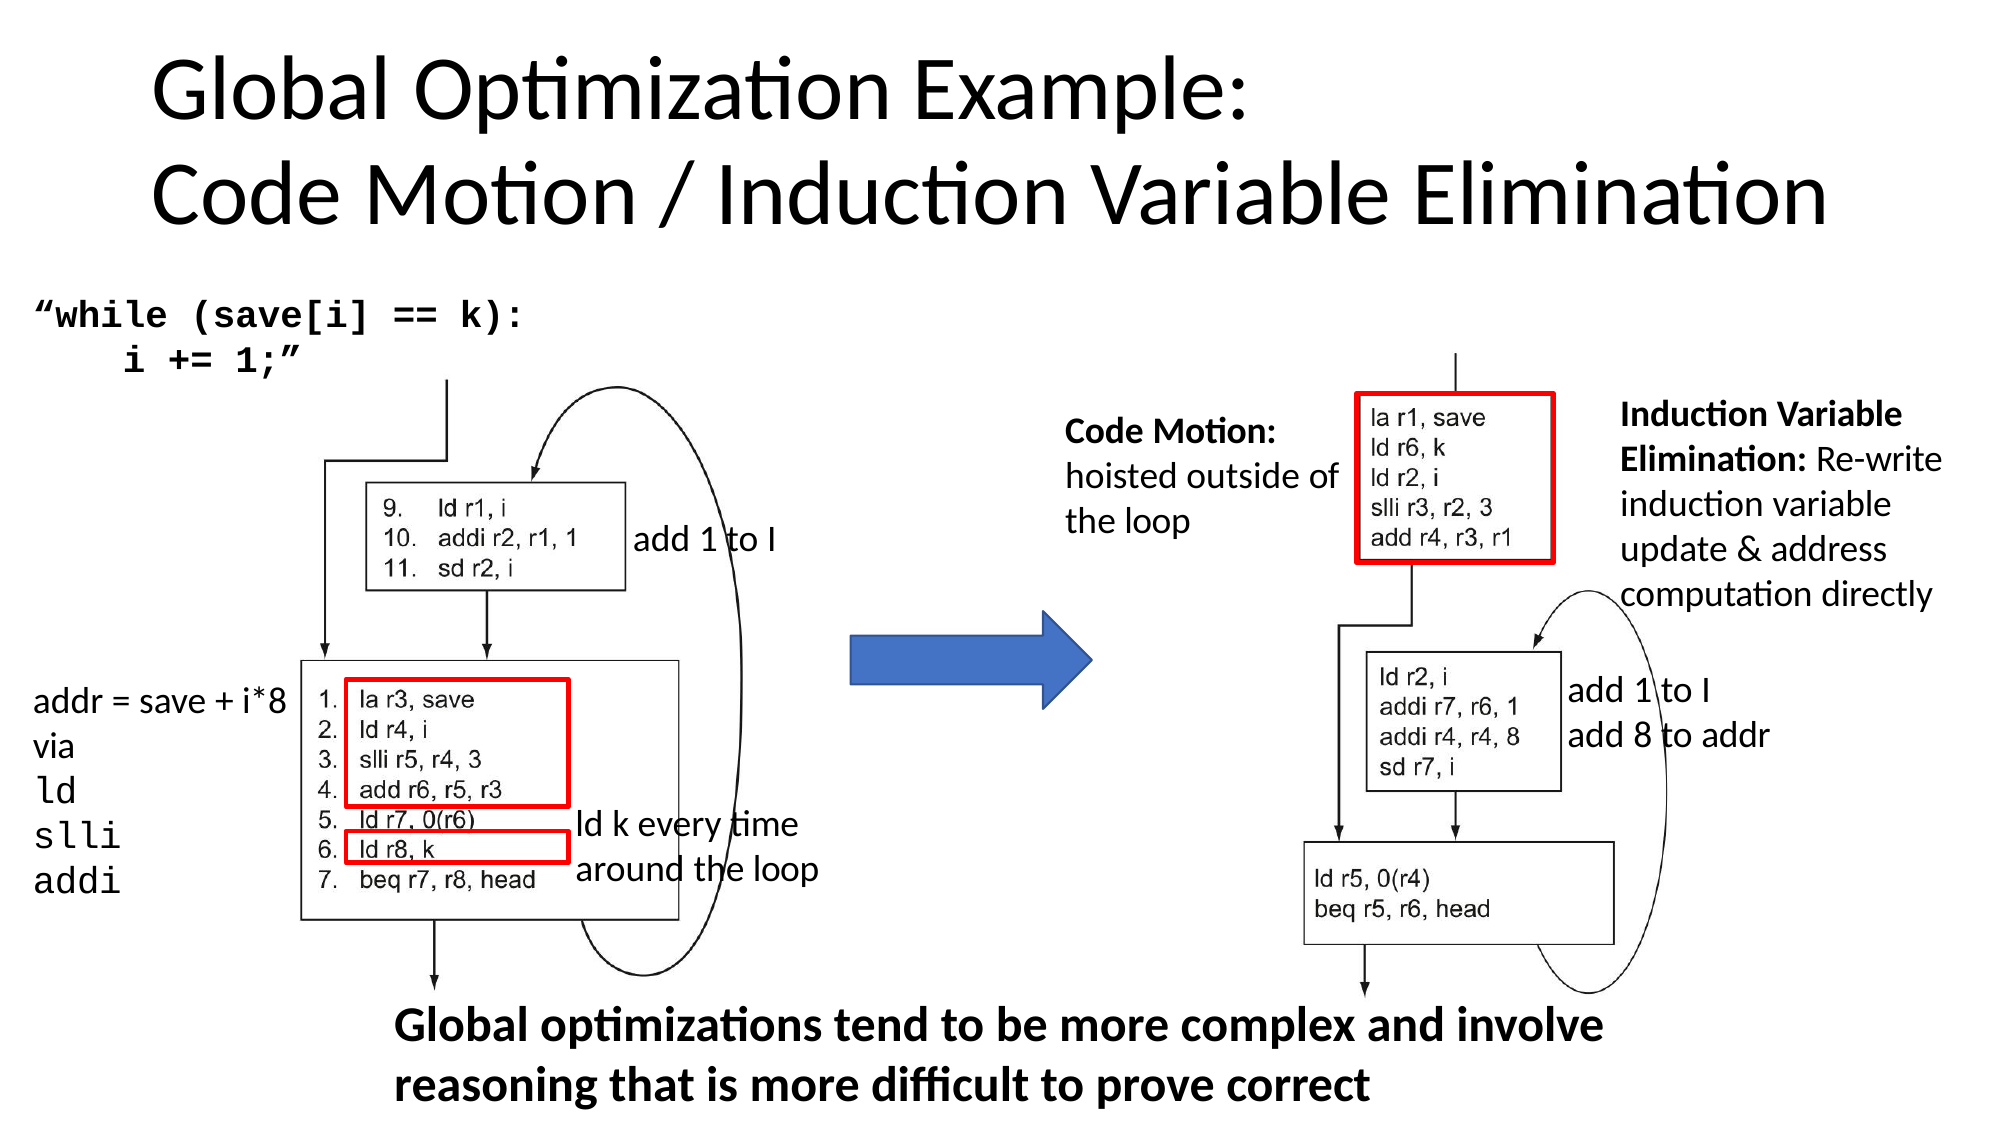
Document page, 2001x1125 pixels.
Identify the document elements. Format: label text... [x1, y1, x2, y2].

title Global Optimization Example: Code Motion / Induction Variable Elimination [149, 31, 1836, 243]
picture [1300, 351, 1670, 1002]
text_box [849, 609, 1094, 711]
text_box ld k every time around the loop [749, 796, 823, 889]
text_box addr = save + i*8 via ld slli addi [30, 674, 290, 902]
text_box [298, 373, 744, 994]
text_box Global optimizations tend to be more complex and involve reasoning that is more difficult to prove correct [392, 989, 1607, 1112]
text_box Induction Variable Elimination: Re-write induction variable update & address computation directly [1676, 386, 1948, 614]
text_box add 1 to I add 8 to addr [1676, 662, 1774, 755]
text_box add 1 to I [749, 511, 779, 559]
text_box Code Motion: hoisted outside of the loop [1062, 404, 1295, 542]
text_box “while (save[i] == k): i += 1;” [30, 287, 530, 380]
